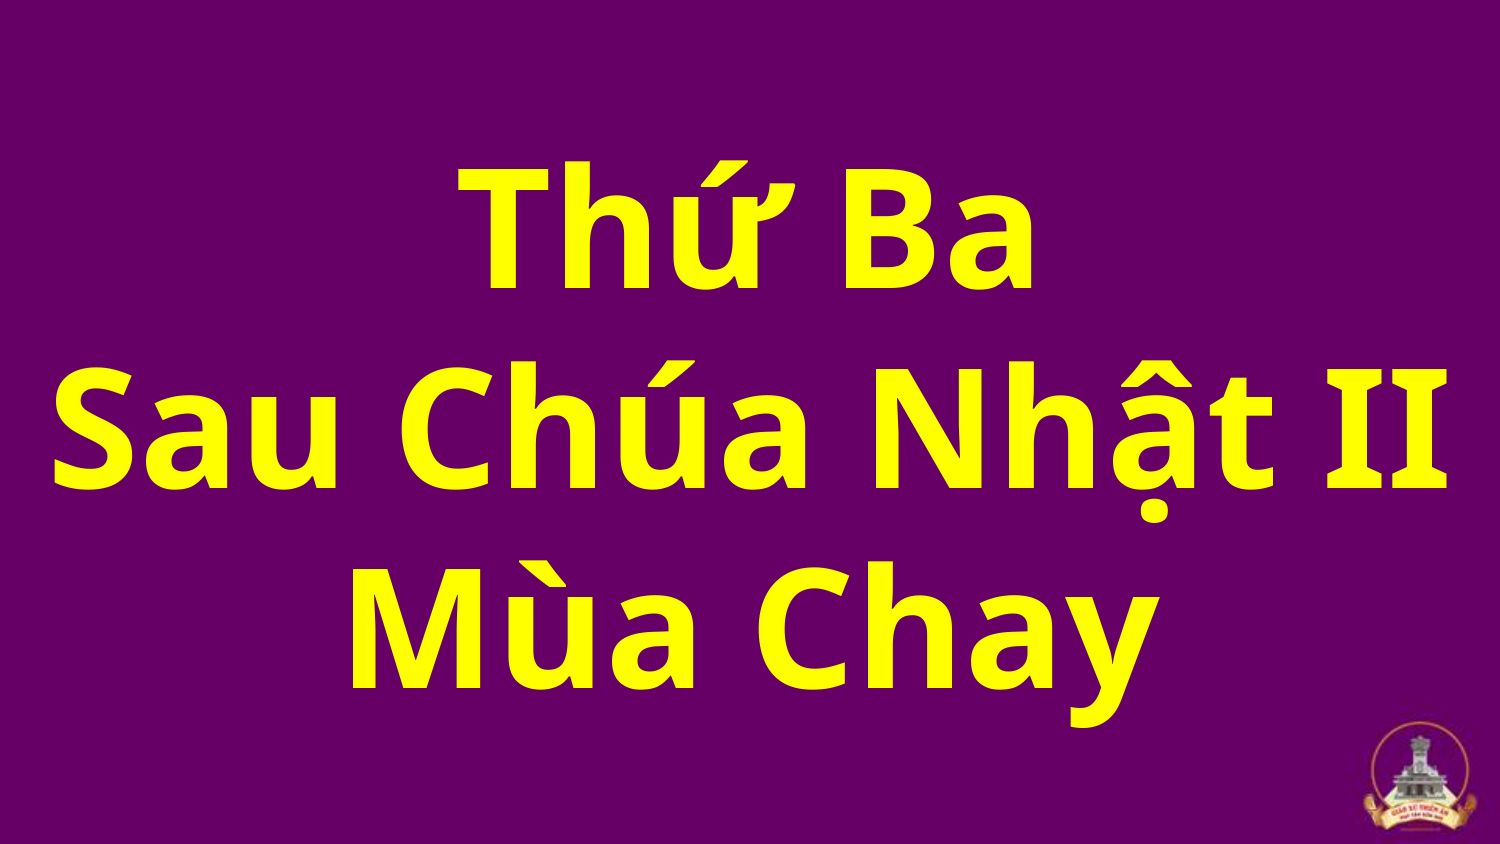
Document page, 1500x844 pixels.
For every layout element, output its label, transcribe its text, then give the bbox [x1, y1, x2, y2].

title Thứ Ba Sau Chúa Nhật II Mùa Chay [0, 0, 1500, 844]
